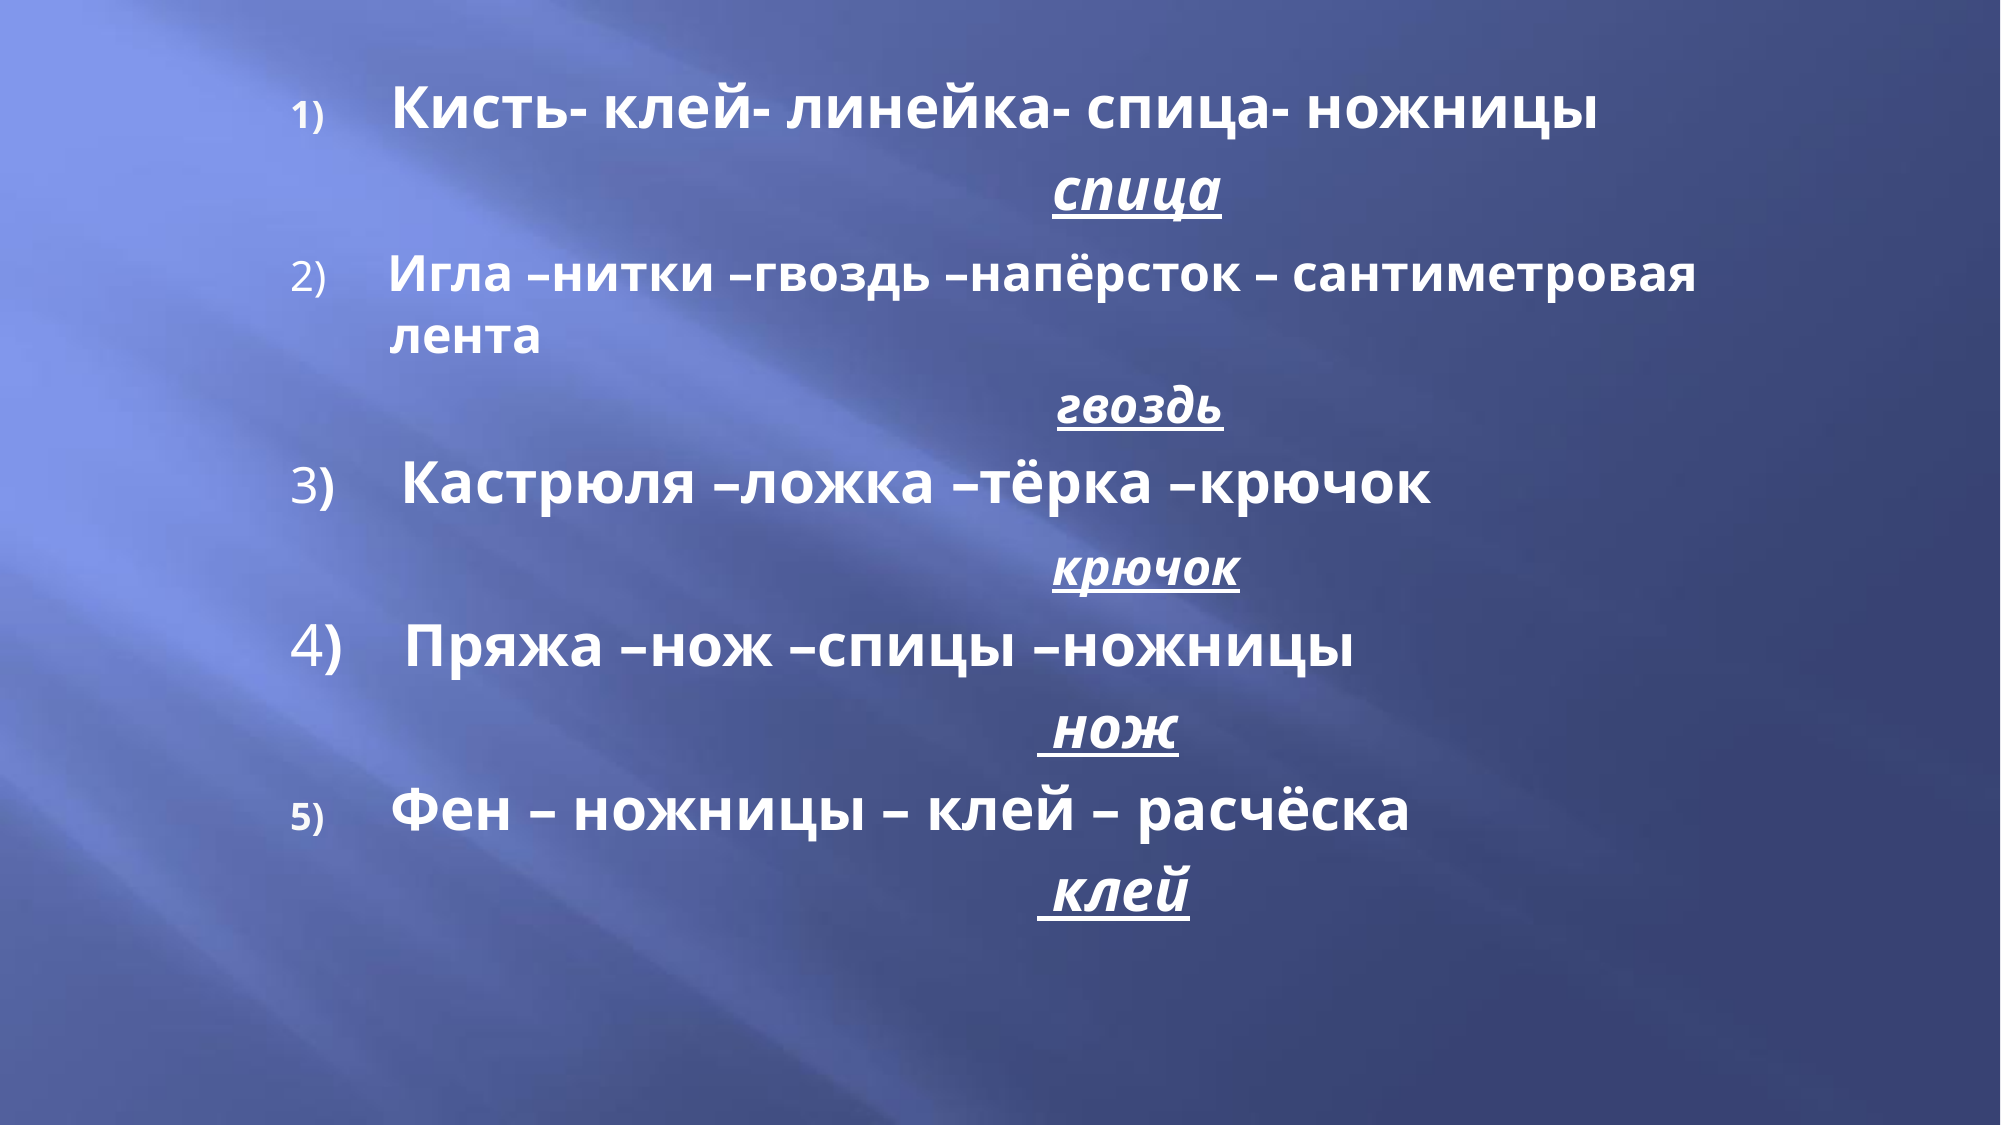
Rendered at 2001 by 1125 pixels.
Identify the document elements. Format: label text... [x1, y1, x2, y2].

list Кисть- клей- линейка- спица- ножницы спица 2) Игла –нитки –гвоздь –напёрсток – сантиметровая лента гвоздь 3) Кастрюля –ложка –тёрка –крючок крючок 4) Пряжа –нож –спицы –ножницы нож Фен – ножницы – клей – расчёска клей [275, 62, 1750, 1075]
picture [0, 0, 2001, 1125]
